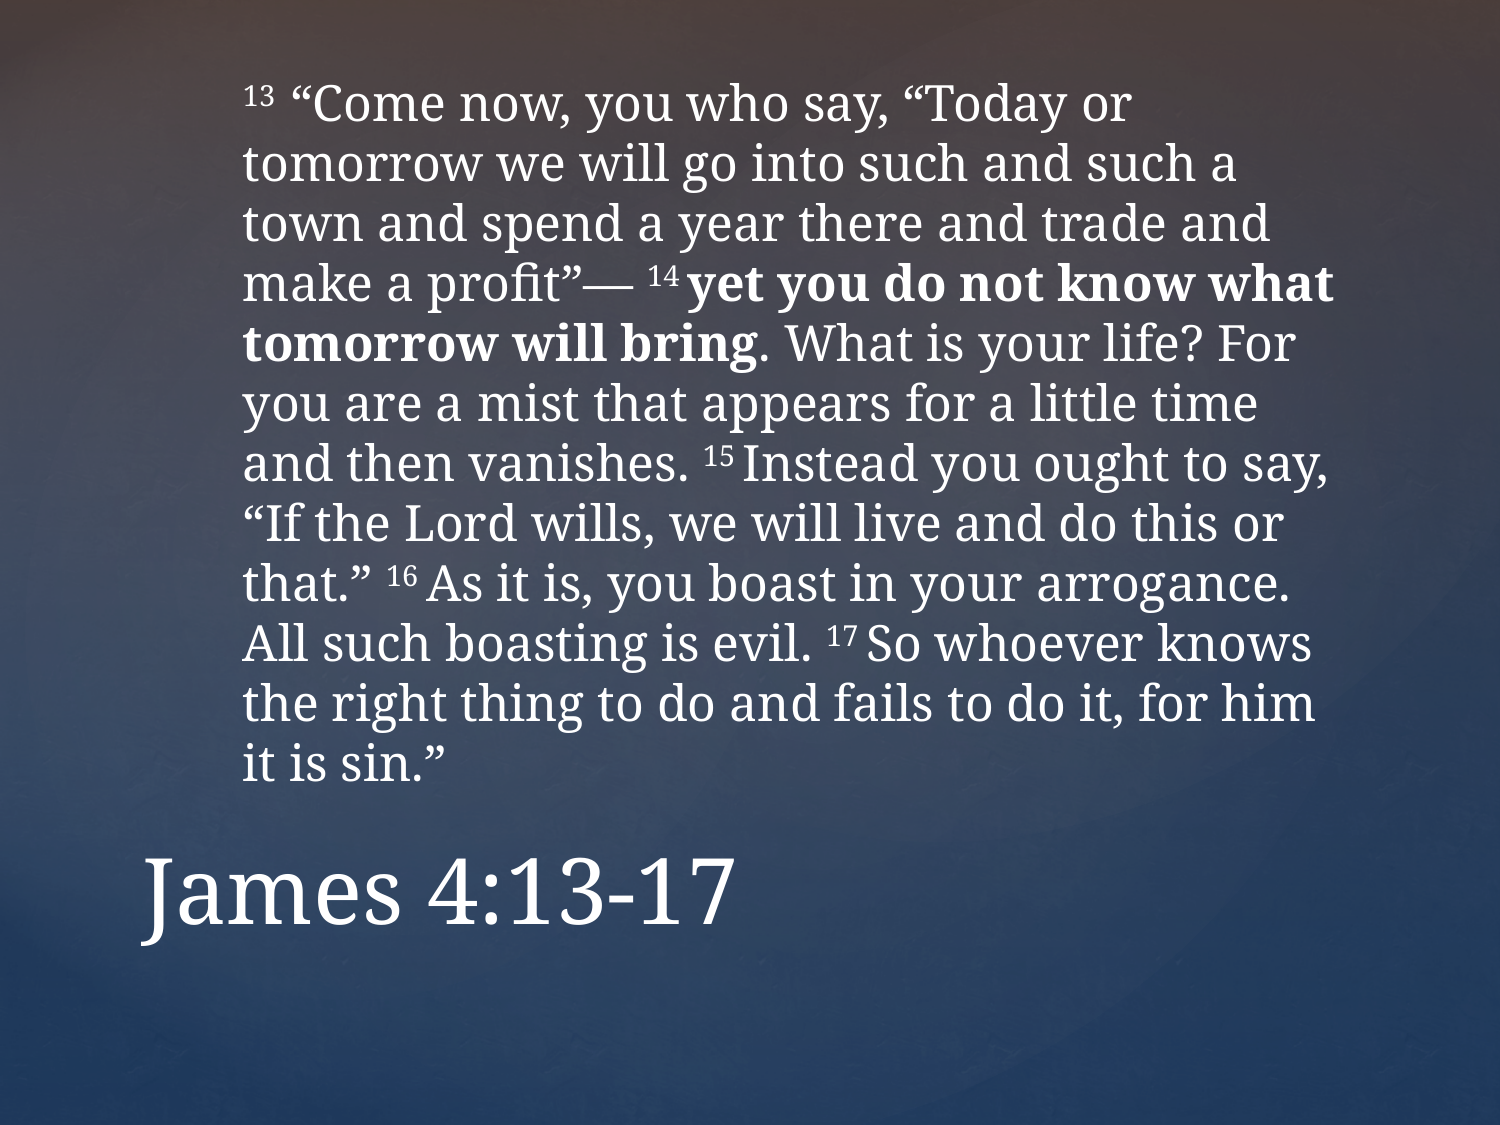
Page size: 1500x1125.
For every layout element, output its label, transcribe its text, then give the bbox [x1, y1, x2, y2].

list 13 “Come now, you who say, “Today or tomorrow we will go into such and such a town and spend a year there and trade and make a profit”— 14 yet you do not know what tomorrow will bring. What is your life? For you are a mist that appears for a little time and then vanishes. 15 Instead you ought to say, “If the Lord wills, we will live and do this or that.” 16 As it is, you boast in your arrogance. All such boasting is evil. 17 So whoever knows the right thing to do and fails to do it, for him it is sin.” [225, 125, 1363, 738]
title James 4:13-17 [127, 800, 1365, 950]
